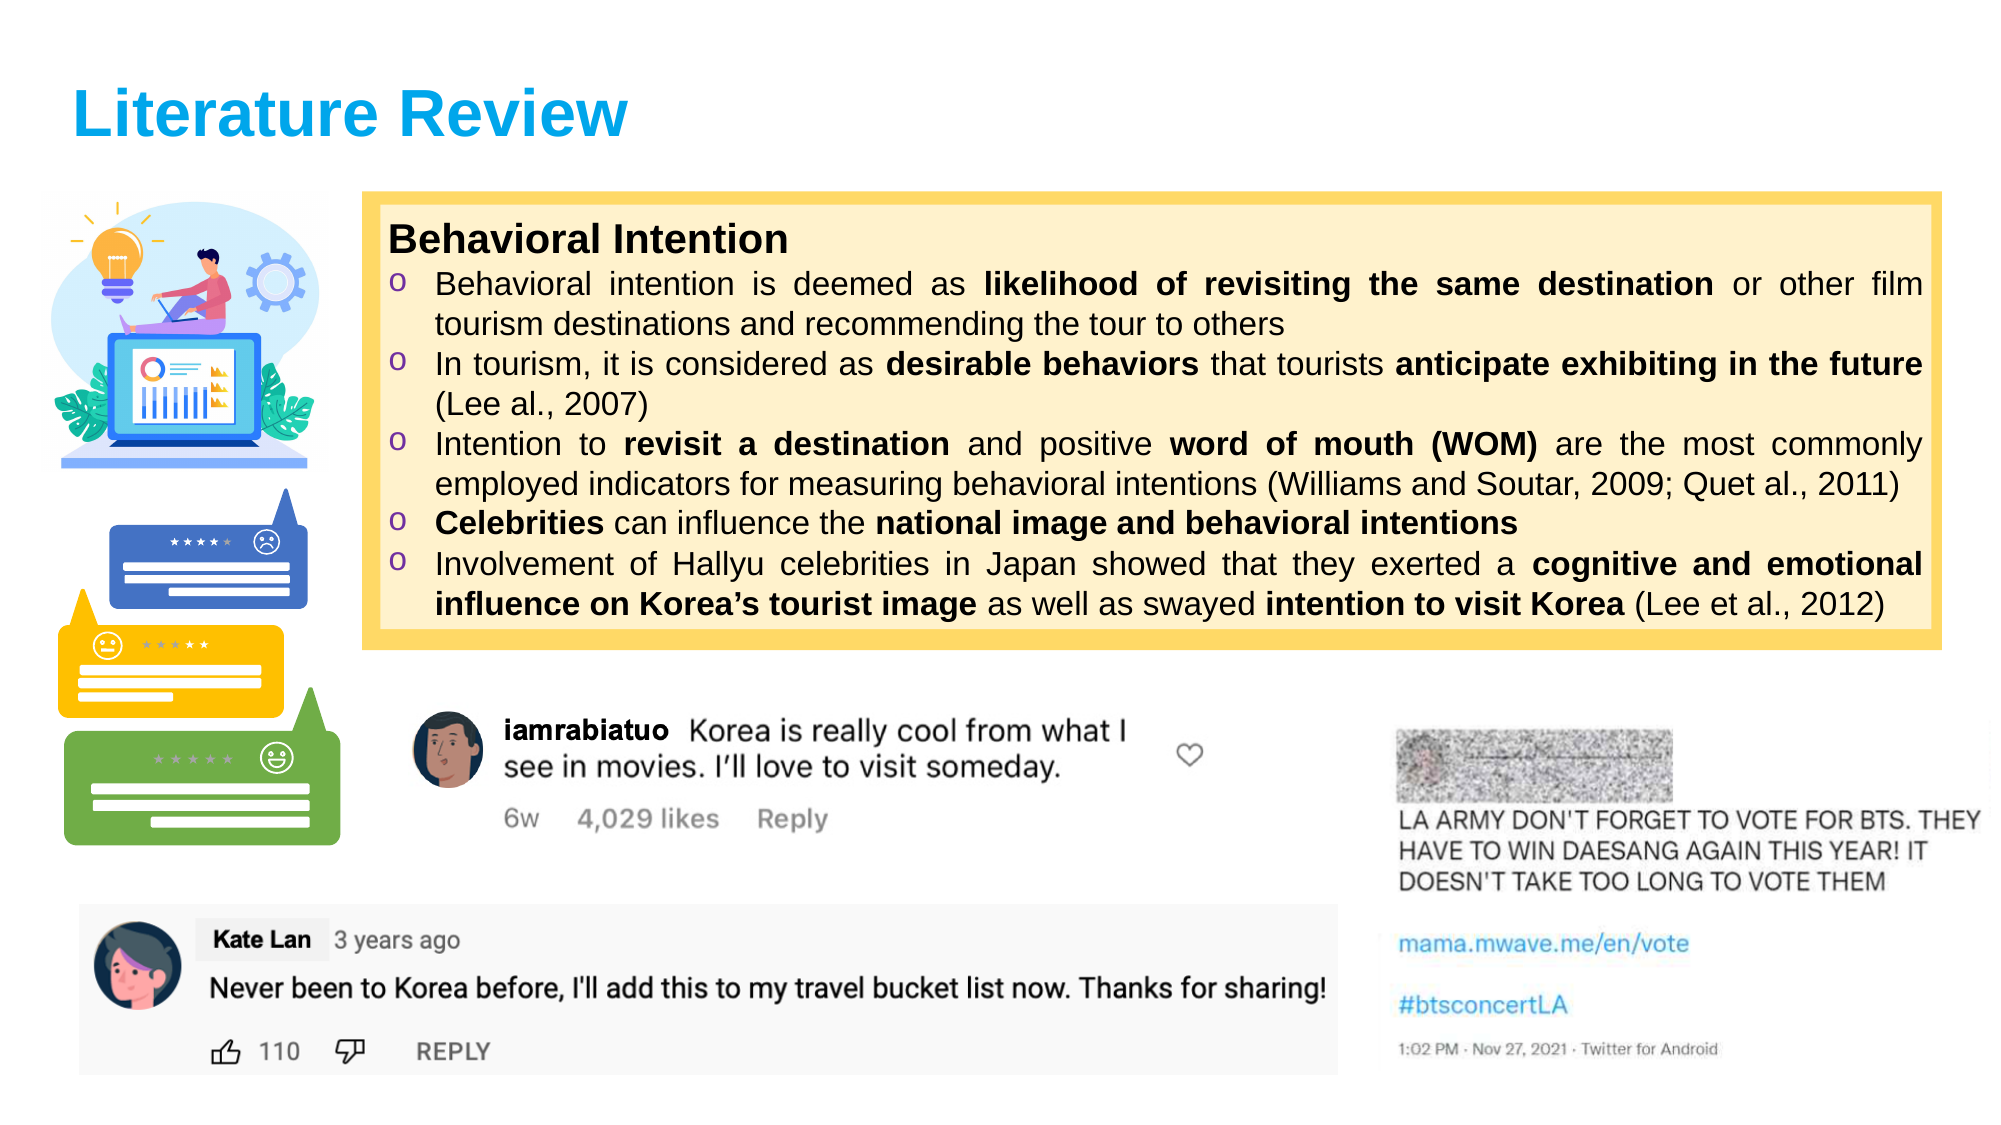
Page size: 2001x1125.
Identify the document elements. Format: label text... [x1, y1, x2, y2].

text_box Behavioral Intention Behavioral intention is deemed as likelihood of revisiting the same destination or other film tourism destinations and recommending the tour to others In tourism, it is considered as desirable behaviors that tourists anticipate exhibiting in the future (Lee al., 2007) Intention to revisit a destination and positive word of mouth (WOM) are the most commonly employed indicators for measuring behavioral intentions (Williams and Soutar, 2009; Quet al., 2011) Celebrities can influence the national image and behavioral intentions Involvement of Hallyu celebrities in Japan showed that they exerted a cognitive and emotional influence on Korea’s tourist image as well as swayed intention to visit Korea (Lee et al., 2012) [380, 204, 1932, 630]
picture [1376, 716, 1991, 1071]
text_box Literature Review [58, 62, 1376, 192]
picture [79, 904, 1338, 1075]
text_box [362, 191, 1942, 651]
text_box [64, 687, 341, 846]
picture [401, 701, 1212, 842]
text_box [58, 588, 284, 718]
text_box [109, 488, 308, 609]
picture [41, 191, 329, 472]
